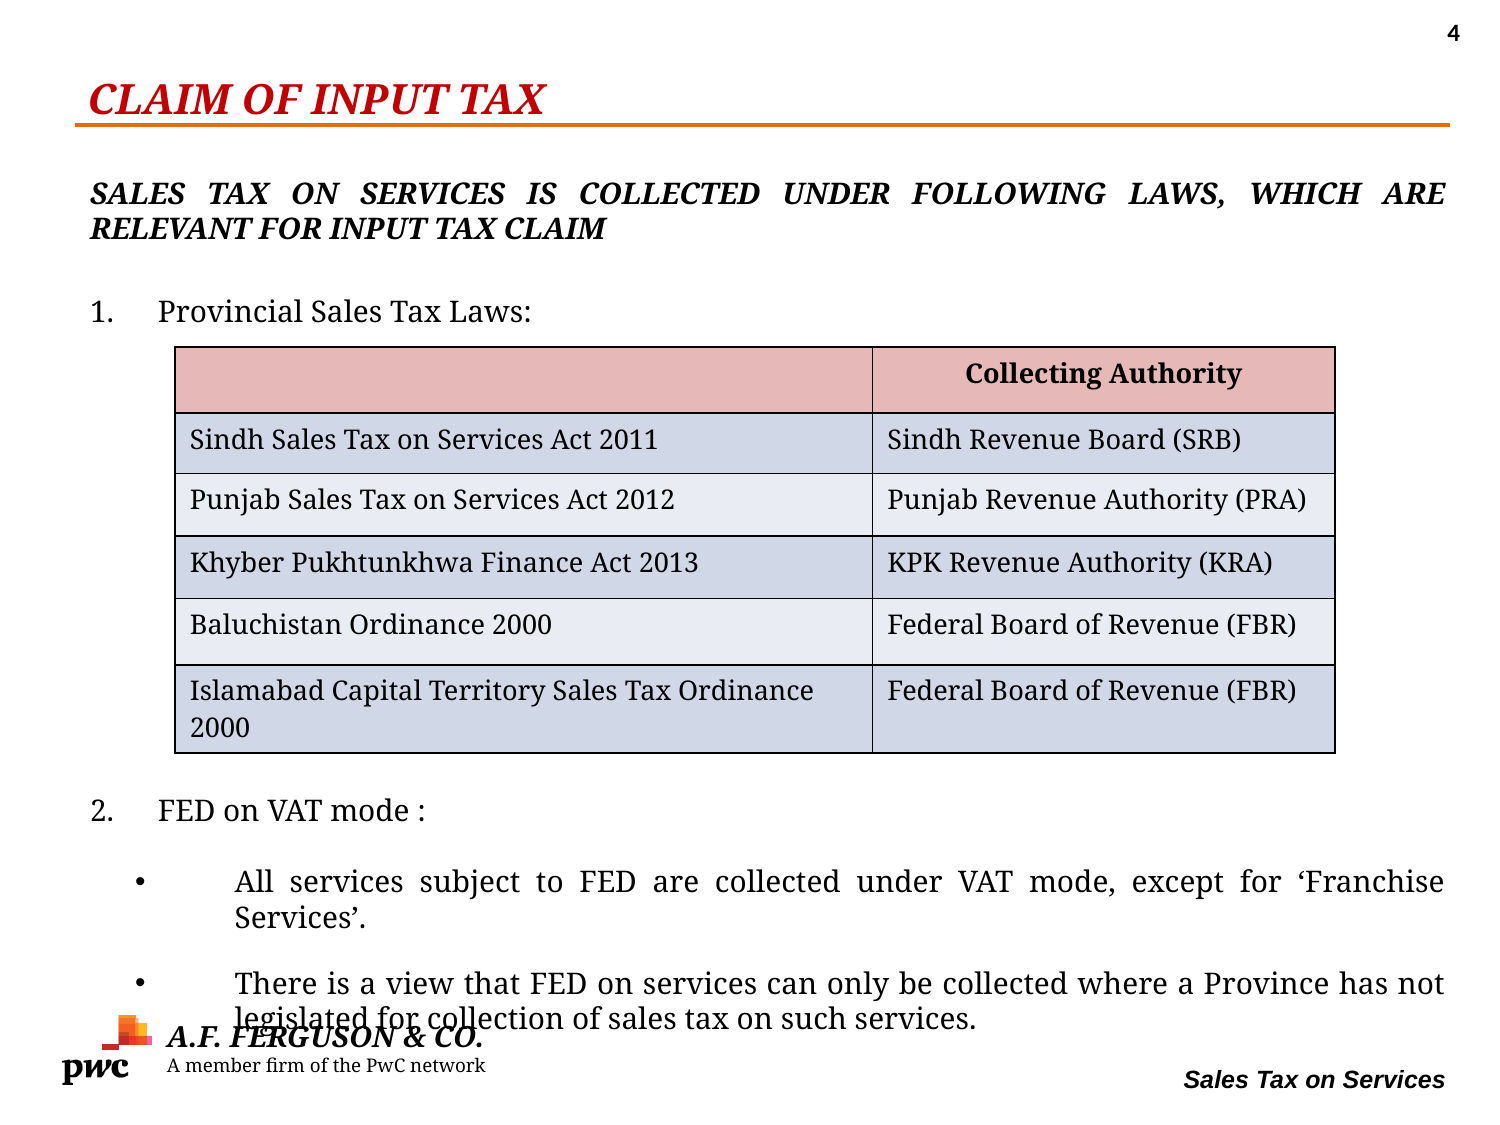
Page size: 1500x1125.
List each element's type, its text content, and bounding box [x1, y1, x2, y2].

table_cell Federal Board of Revenue (FBR) [873, 599, 1334, 664]
text_box CLAIM OF INPUT TAX [72, 65, 1436, 131]
table_cell Punjab Sales Tax on Services Act 2012 [176, 474, 872, 535]
picture [37, 999, 159, 1087]
table_cell Islamabad Capital Territory Sales Tax Ordinance 2000 [176, 666, 872, 752]
text_box SALES TAX ON SERVICES IS COLLECTED UNDER FOLLOWING LAWS, WHICH ARE RELEVANT FOR INPUT TAX CLAIM 1. Provincial Sales Tax Laws: 2. FED on VAT mode : All services subject to FED are collected under VAT mode, except for ‘Franchise Services’. There is a view that FED on services can only be collected where a Province has not legislated for collection of sales tax on such services. [530, 166, 1463, 1055]
text_box 4 [1387, 0, 1475, 63]
table_cell Baluchistan Ordinance 2000 [176, 599, 872, 664]
table_header [176, 348, 872, 412]
text_box [74, 149, 1438, 1038]
table_cell Sindh Sales Tax on Services Act 2011 [176, 414, 872, 473]
table_cell Punjab Revenue Authority (PRA) [873, 474, 1334, 535]
text_box A.F. FERGUSON & CO. A member firm of the PwC network [163, 1010, 530, 1084]
table_cell KPK Revenue Authority (KRA) [873, 537, 1334, 598]
text_box Sales Tax on Services [1093, 1055, 1469, 1095]
table_header Collecting Authority [873, 348, 1334, 412]
table_cell Federal Board of Revenue (FBR) [873, 666, 1334, 752]
table_cell Sindh Revenue Board (SRB) [873, 414, 1334, 473]
table_cell Khyber Pukhtunkhwa Finance Act 2013 [176, 537, 872, 598]
